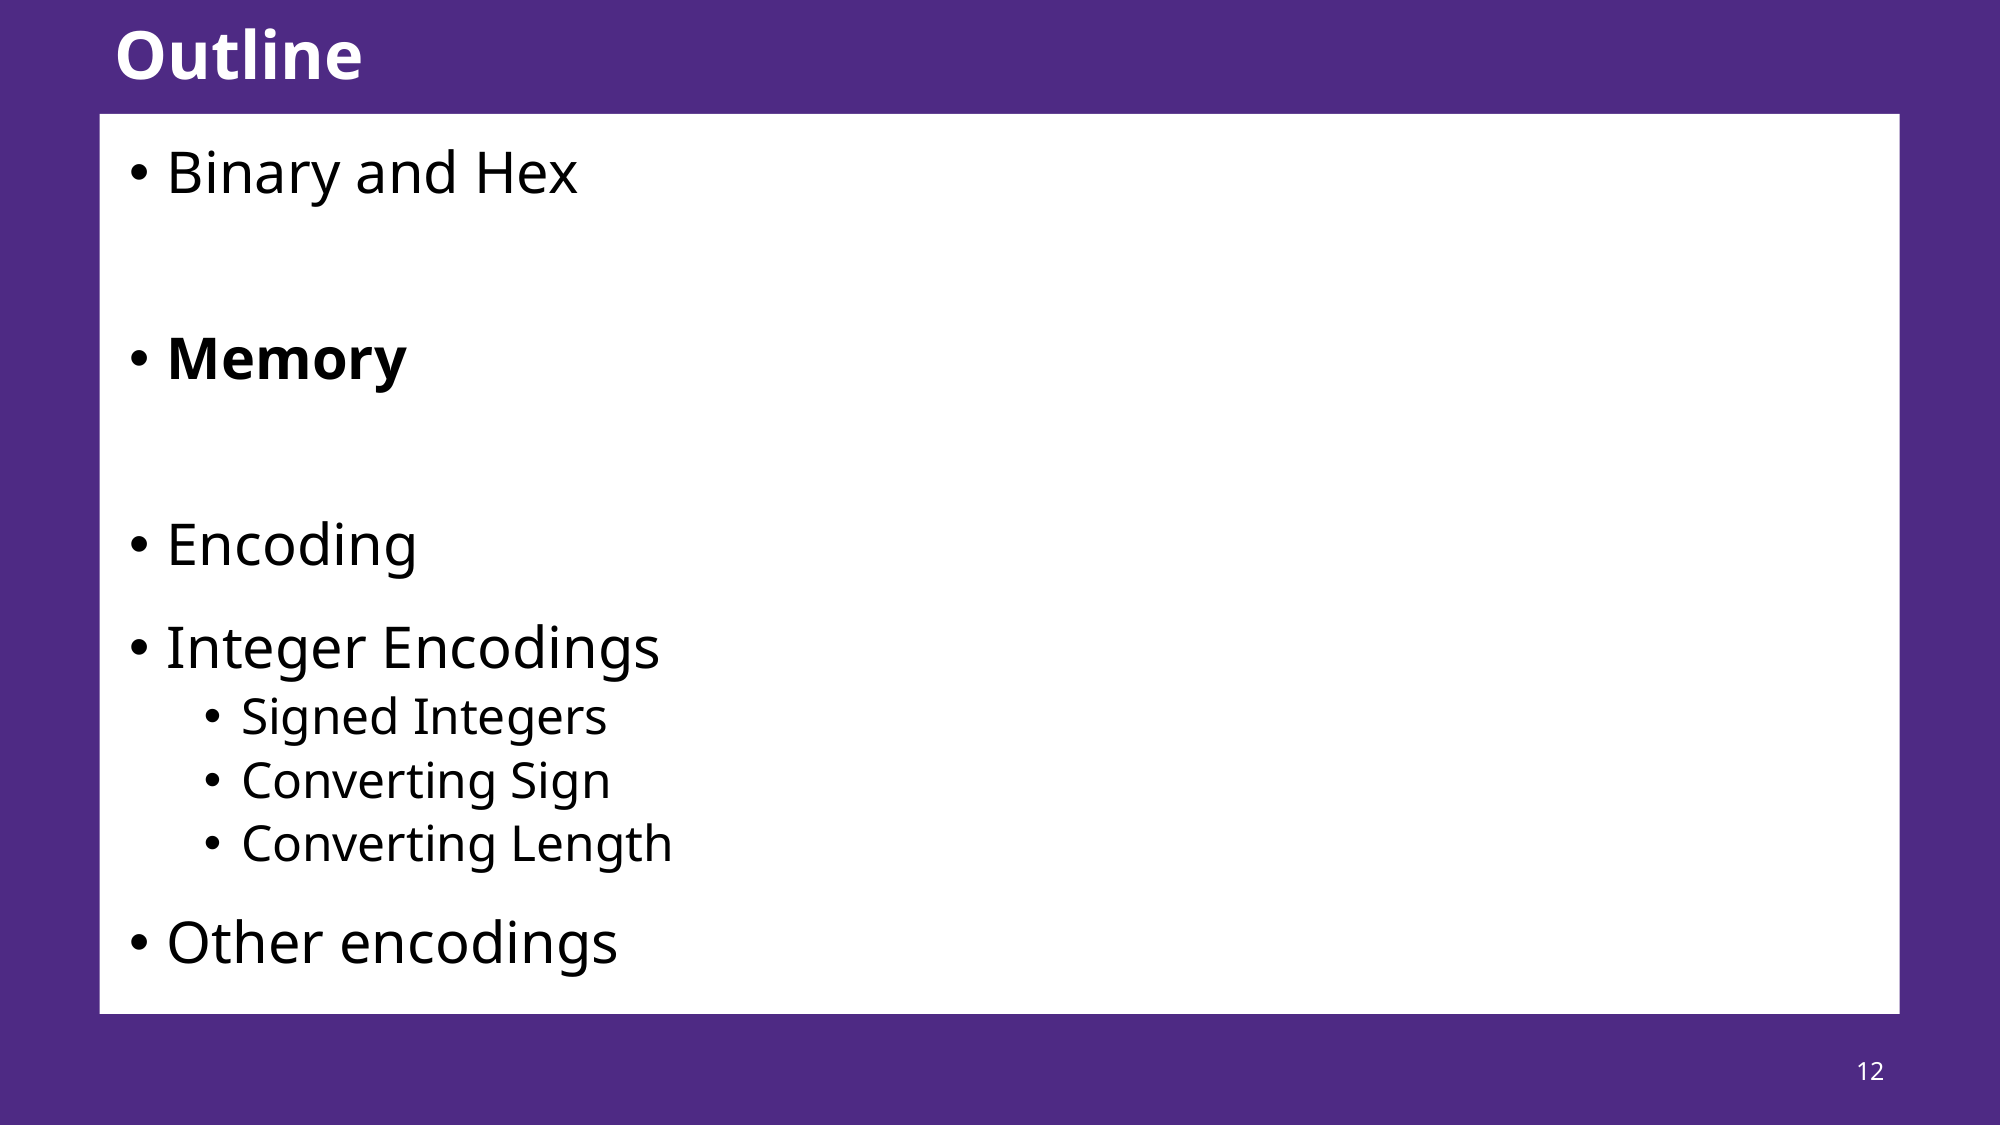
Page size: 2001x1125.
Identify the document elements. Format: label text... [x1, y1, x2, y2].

slide_number 12 [1749, 1042, 1900, 1103]
list Binary and Hex Memory Encoding Integer Encodings Signed Integers Converting Sign Converting Length Other encodings [99, 114, 1900, 1014]
title Outline [99, 1, 1900, 114]
